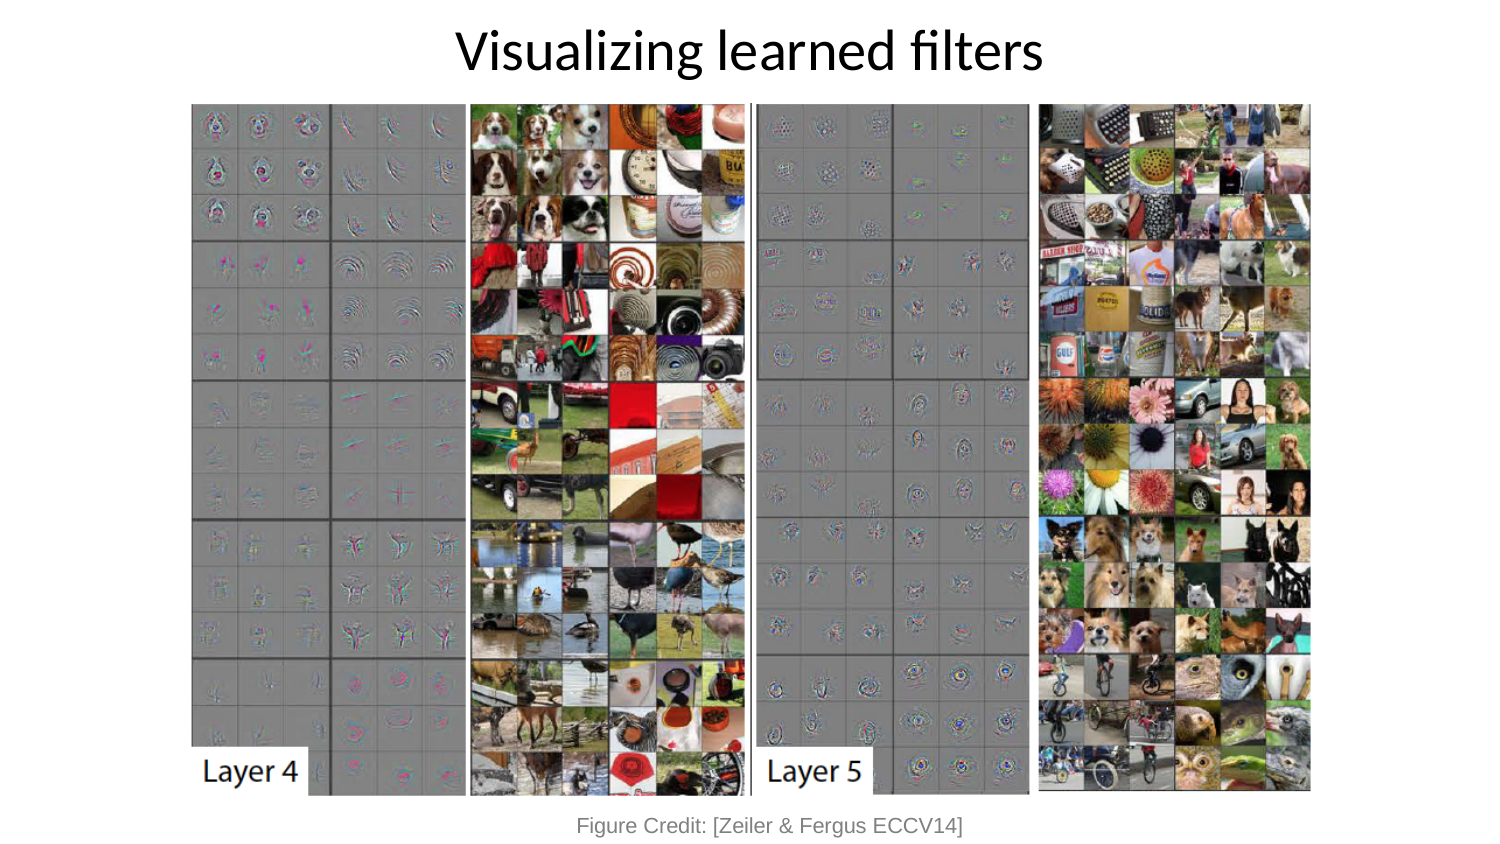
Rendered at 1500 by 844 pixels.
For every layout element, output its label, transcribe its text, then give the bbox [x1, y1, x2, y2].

text_box Visualizing learned filters [103, 4, 1397, 99]
picture [187, 103, 1313, 797]
text_box Figure Credit: [Zeiler & Fergus ECCV14] [515, 798, 975, 844]
